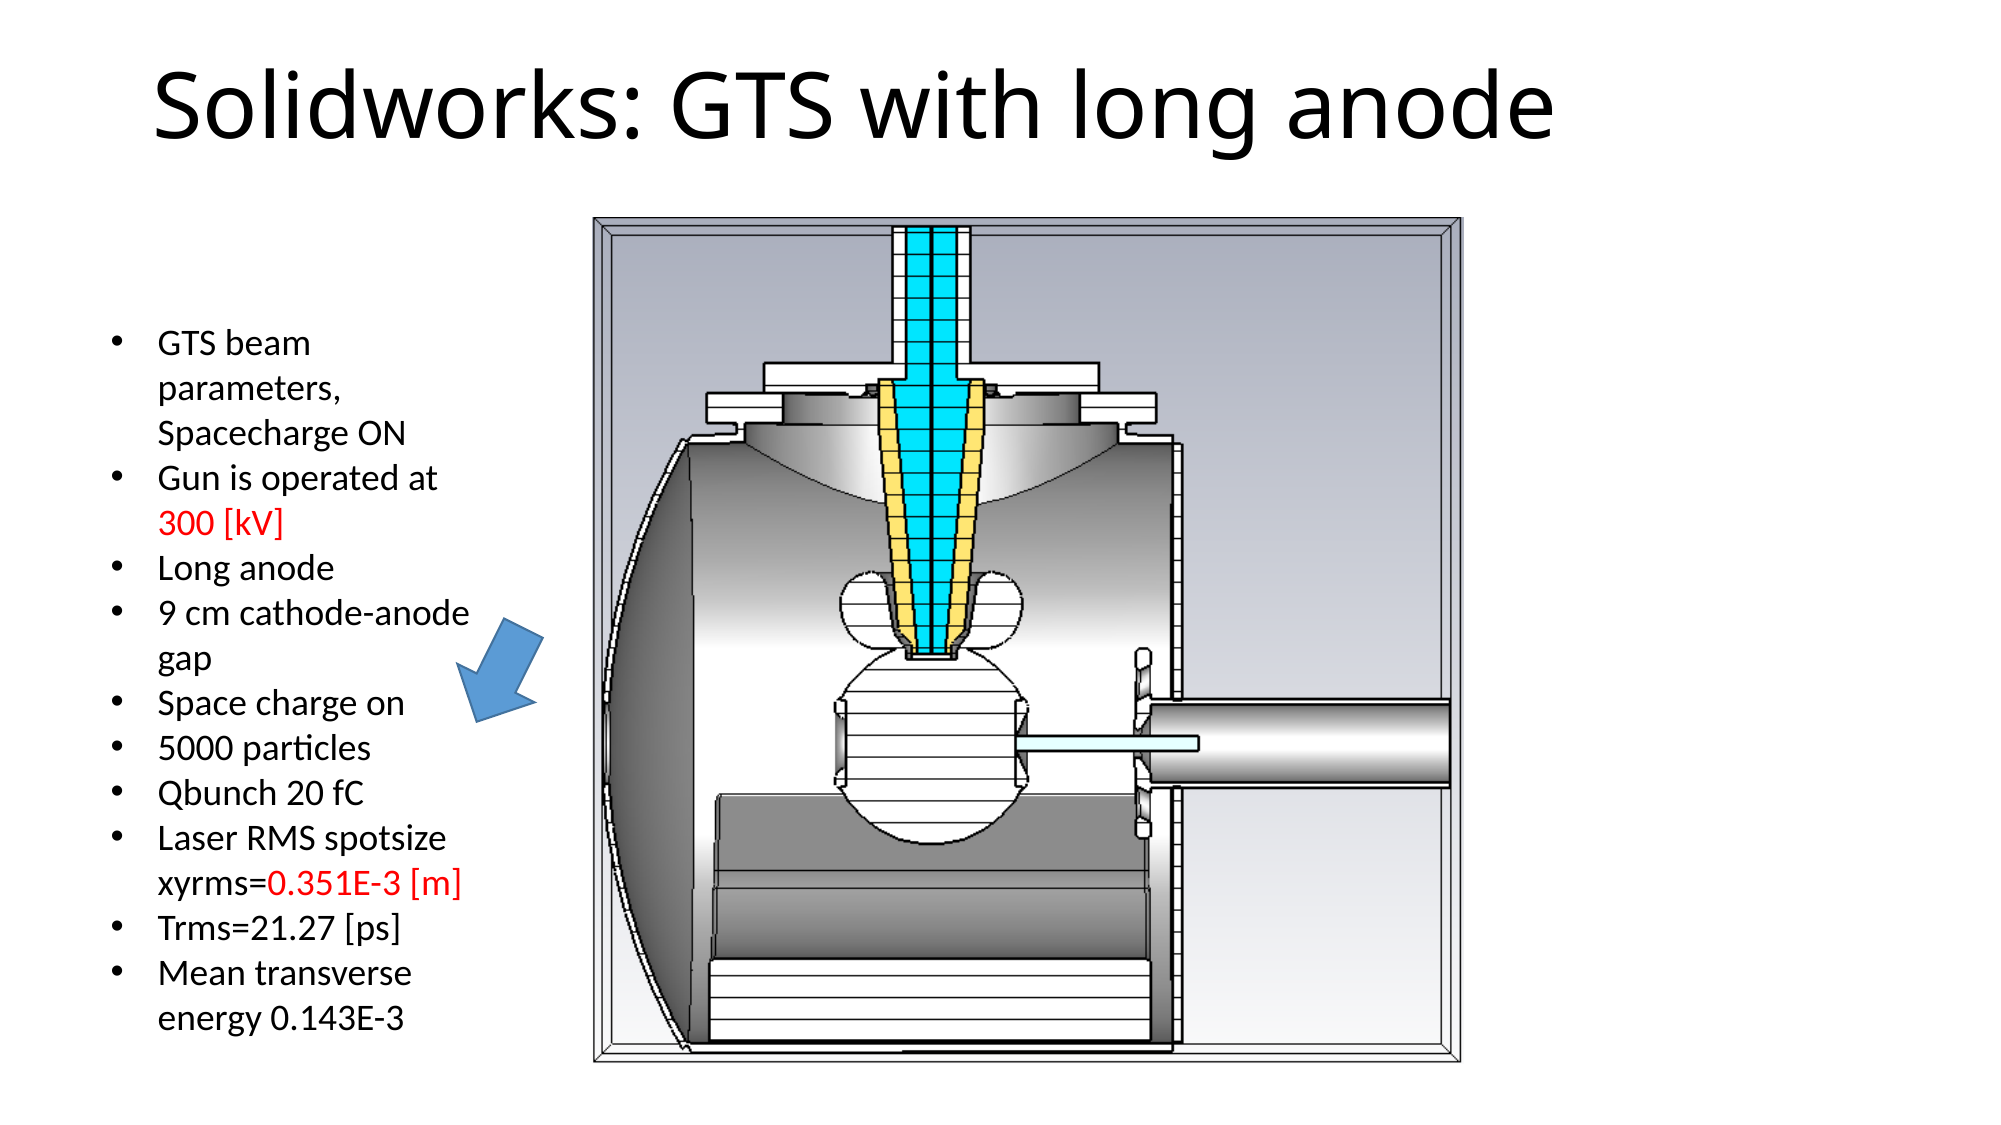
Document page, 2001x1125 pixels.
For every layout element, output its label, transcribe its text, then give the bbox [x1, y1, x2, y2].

picture [592, 217, 1464, 1064]
title Solidworks: GTS with long anode [137, 0, 1863, 218]
text_box GTS beam parameters, Spacecharge ON Gun is operated at 300 [kV] Long anode 9 cm cathode-anode gap Space charge on 5000 particles Qbunch 20 fC Laser RMS spotsize xyrms=0.351E-3 [m] Trms=21.27 [ps] Mean transverse energy 0.143E-3 [95, 310, 500, 1125]
text_box [455, 617, 545, 724]
